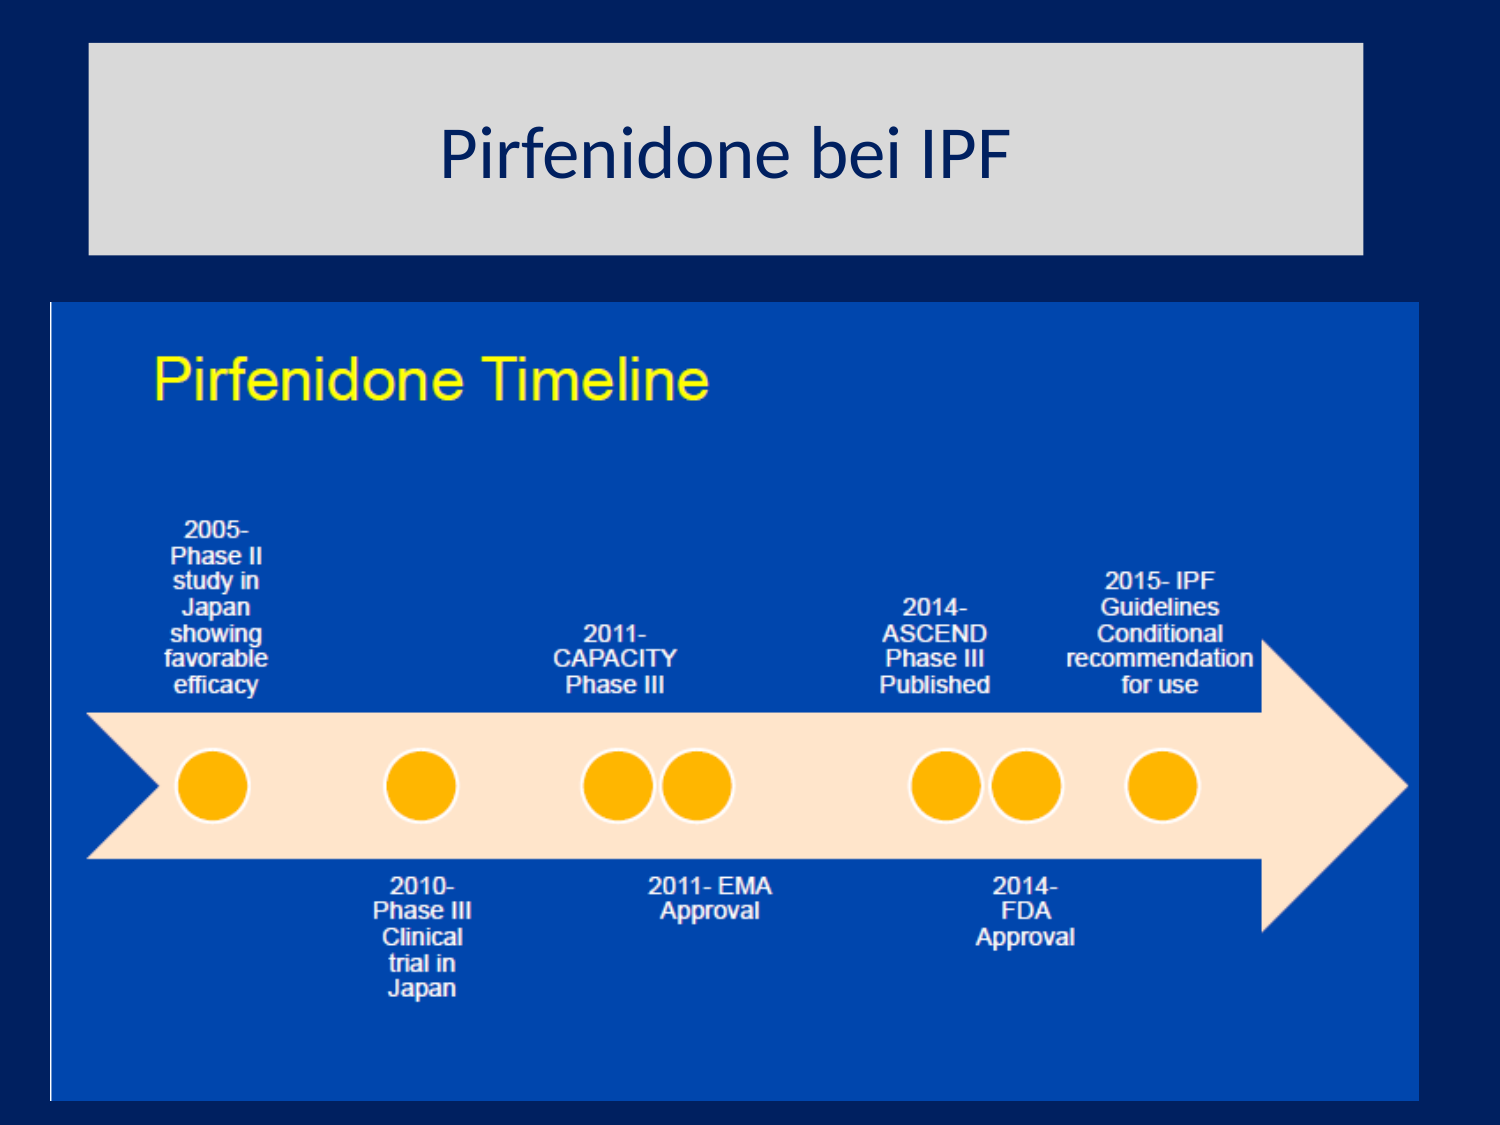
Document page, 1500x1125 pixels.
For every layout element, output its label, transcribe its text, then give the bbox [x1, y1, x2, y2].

picture [50, 302, 1419, 1102]
title Pirfenidone bei IPF [88, 42, 1364, 256]
